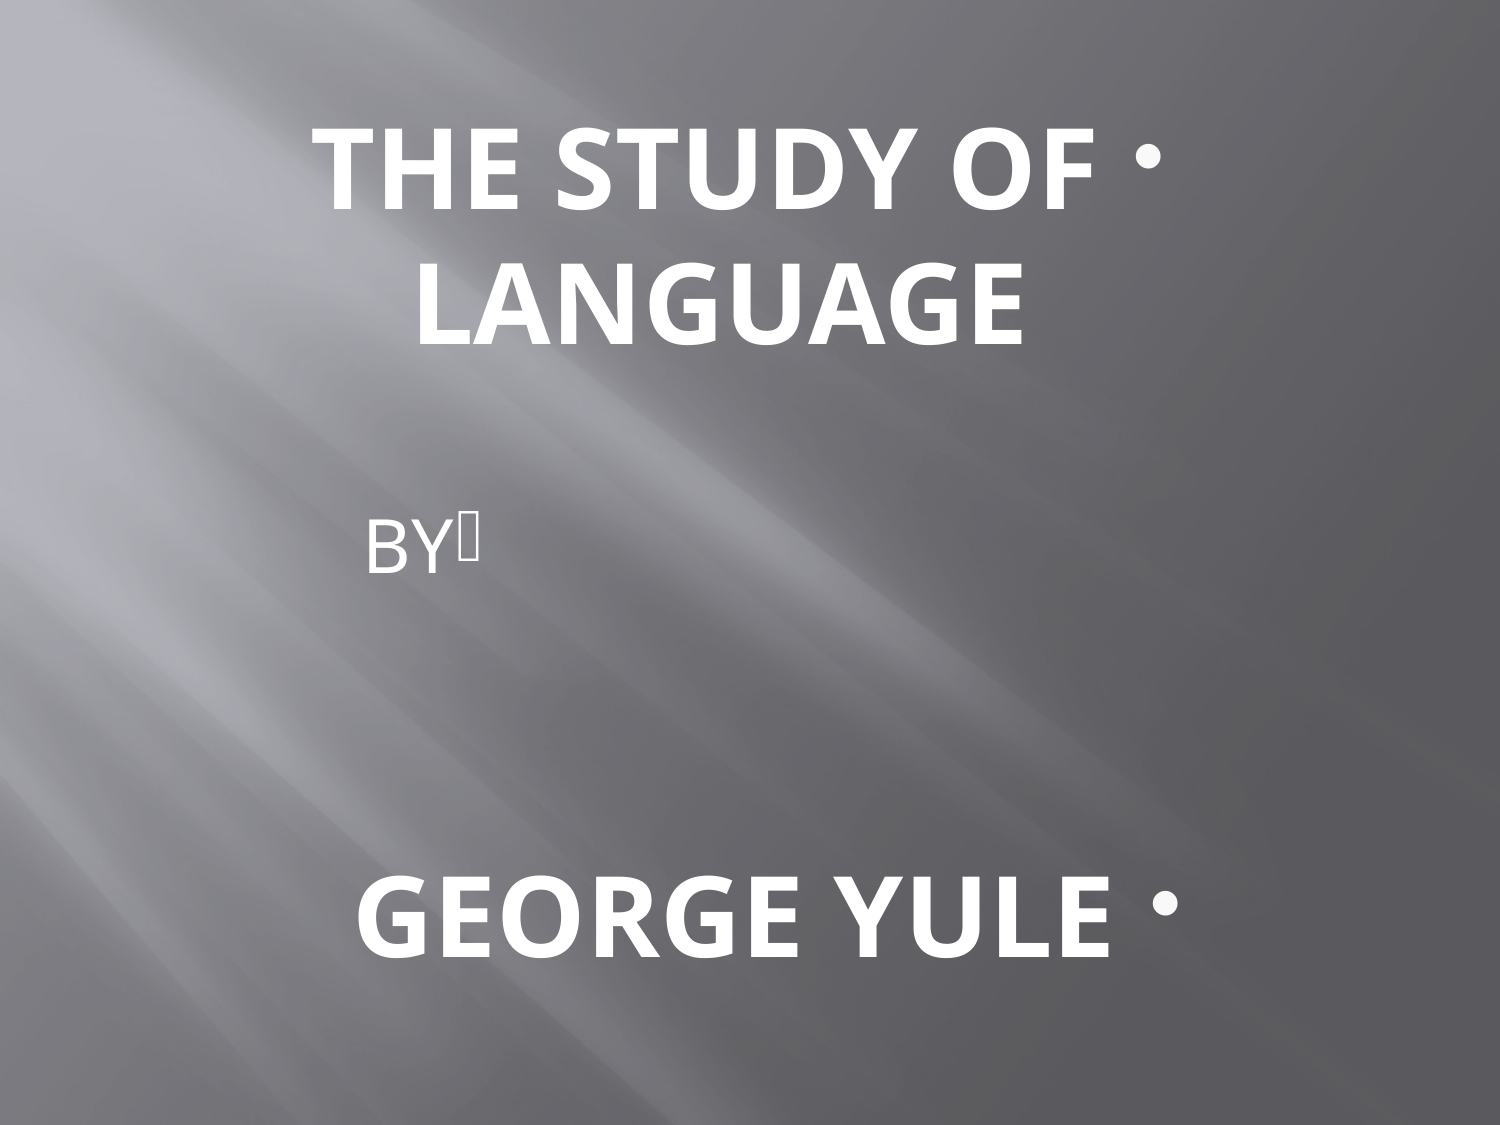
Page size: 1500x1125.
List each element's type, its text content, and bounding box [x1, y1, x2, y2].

list THE STUDY OF LANGUAGE BY GEORGE YULE [75, 90, 1425, 1035]
